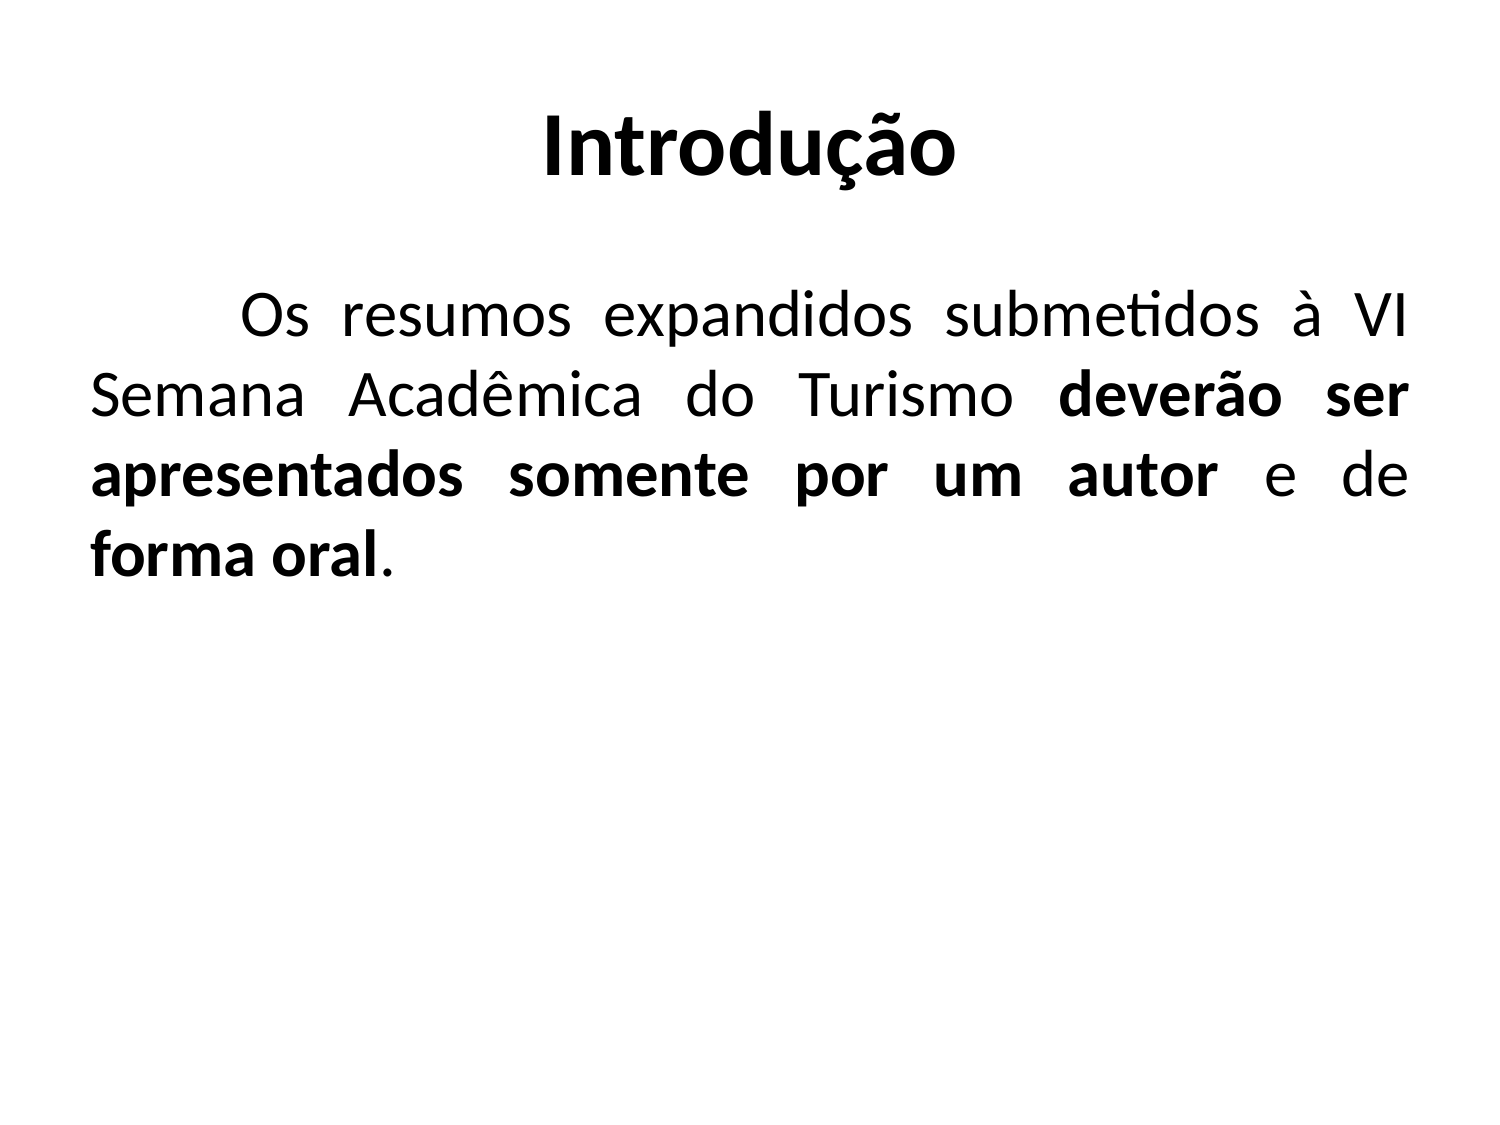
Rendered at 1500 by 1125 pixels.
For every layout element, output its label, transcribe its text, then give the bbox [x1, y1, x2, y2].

list Os resumos expandidos submetidos à VI Semana Acadêmica do Turismo deverão ser apresentados somente por um autor e de forma oral. [75, 262, 1425, 1005]
title Introdução [75, 45, 1425, 233]
